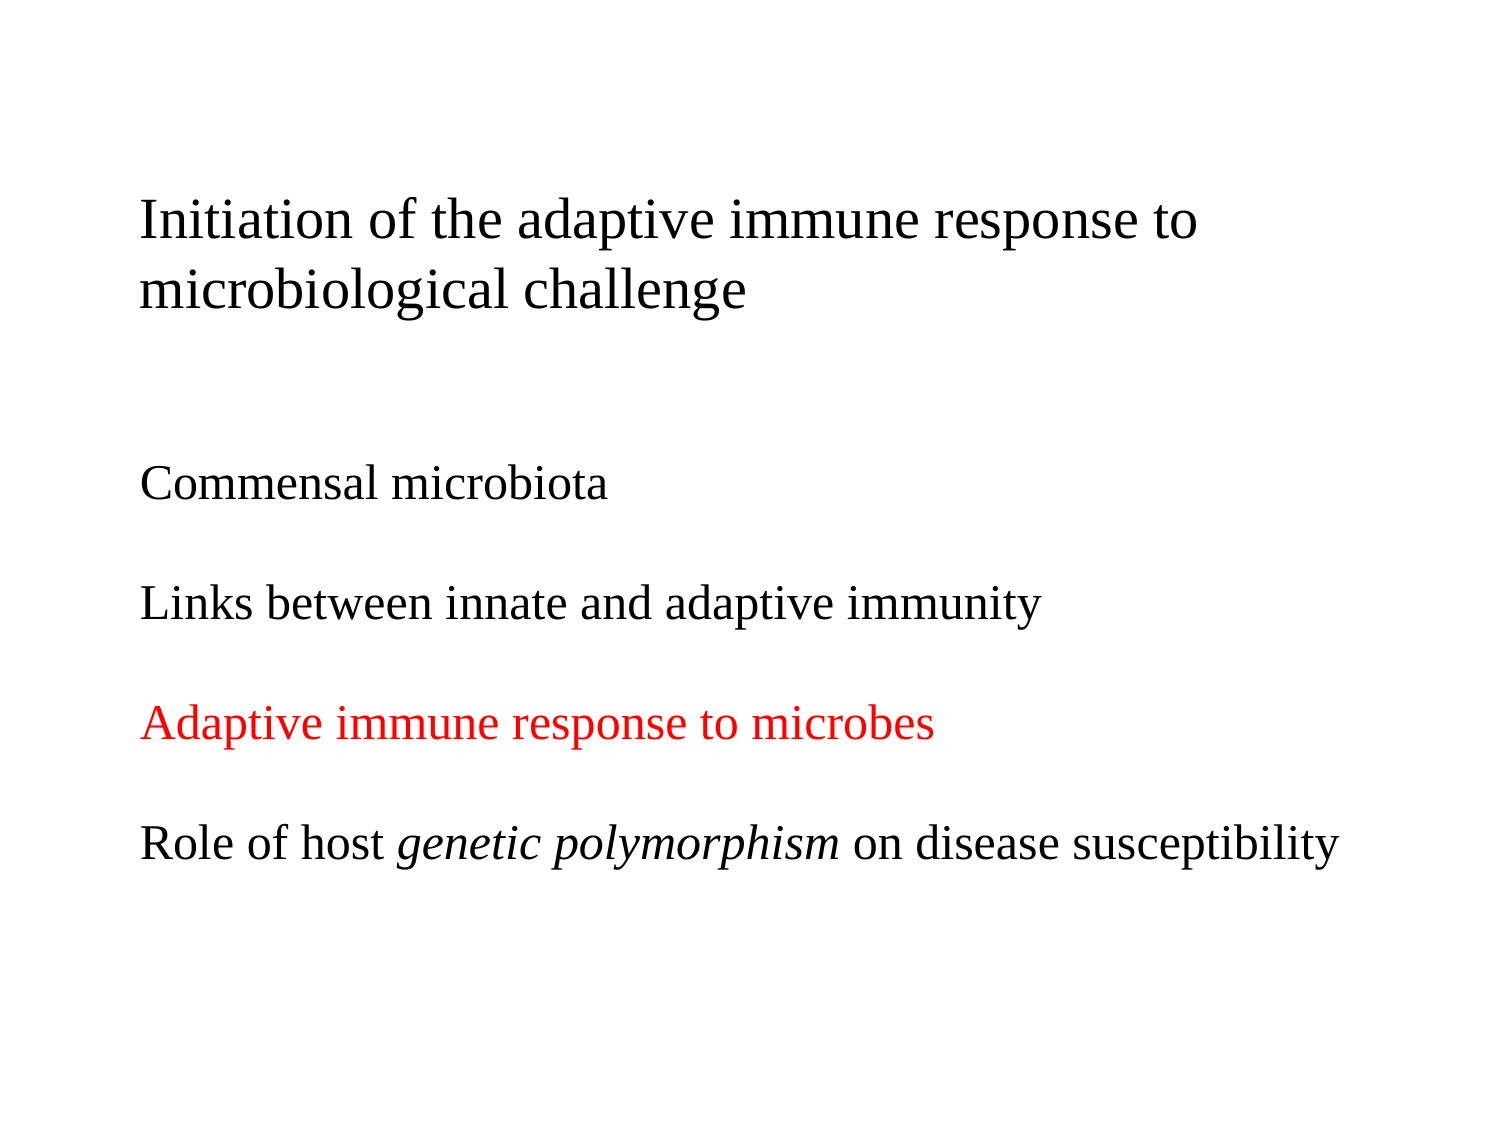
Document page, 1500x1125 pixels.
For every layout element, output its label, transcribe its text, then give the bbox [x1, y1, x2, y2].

text_box Initiation of the adaptive immune response to microbiological challenge Commensal microbiota Links between innate and adaptive immunity Adaptive immune response to microbes Role of host genetic polymorphism on disease susceptibility [124, 112, 1500, 1058]
